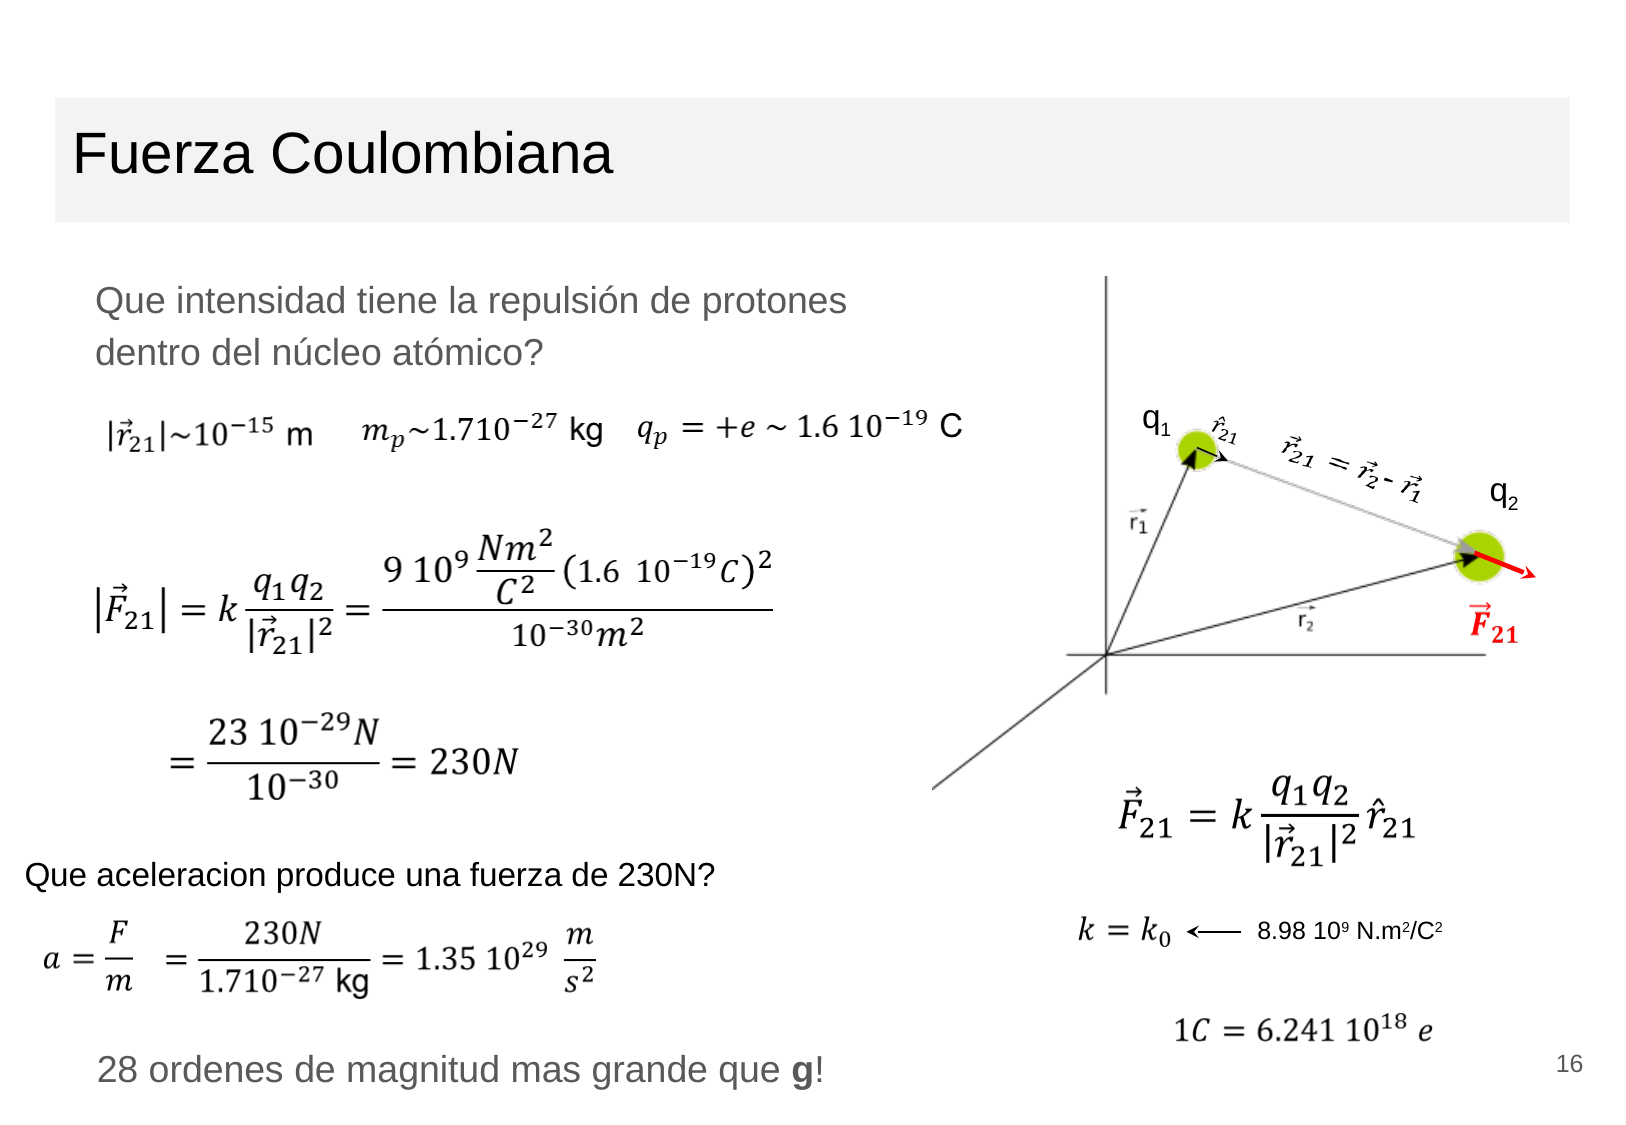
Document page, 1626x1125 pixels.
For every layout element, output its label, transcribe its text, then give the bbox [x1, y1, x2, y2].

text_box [89, 396, 982, 462]
text_box 28 ordenes de magnitud mas grande que g! [81, 1030, 921, 1106]
text_box Que aceleracion produce una fuerza de 230N? [9, 845, 740, 901]
text_box [1095, 798, 1441, 874]
text_box [70, 516, 795, 663]
slide_number ‹#› [1503, 1019, 1602, 1106]
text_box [1199, 374, 1357, 461]
picture [932, 275, 1506, 790]
text_box [22, 908, 142, 1000]
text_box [1474, 552, 1536, 578]
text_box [1196, 447, 1228, 462]
text_box [1510, 589, 1542, 651]
text_box [142, 908, 618, 1007]
list Que intensidad tiene la repulsión de protones dentro del núcleo atómico? [55, 252, 887, 340]
text_box [1151, 1001, 1456, 1057]
title Fuerza Coulombiana [55, 97, 1570, 223]
text_box [146, 701, 542, 808]
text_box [1056, 900, 1464, 957]
text_box q2 [1510, 460, 1536, 517]
